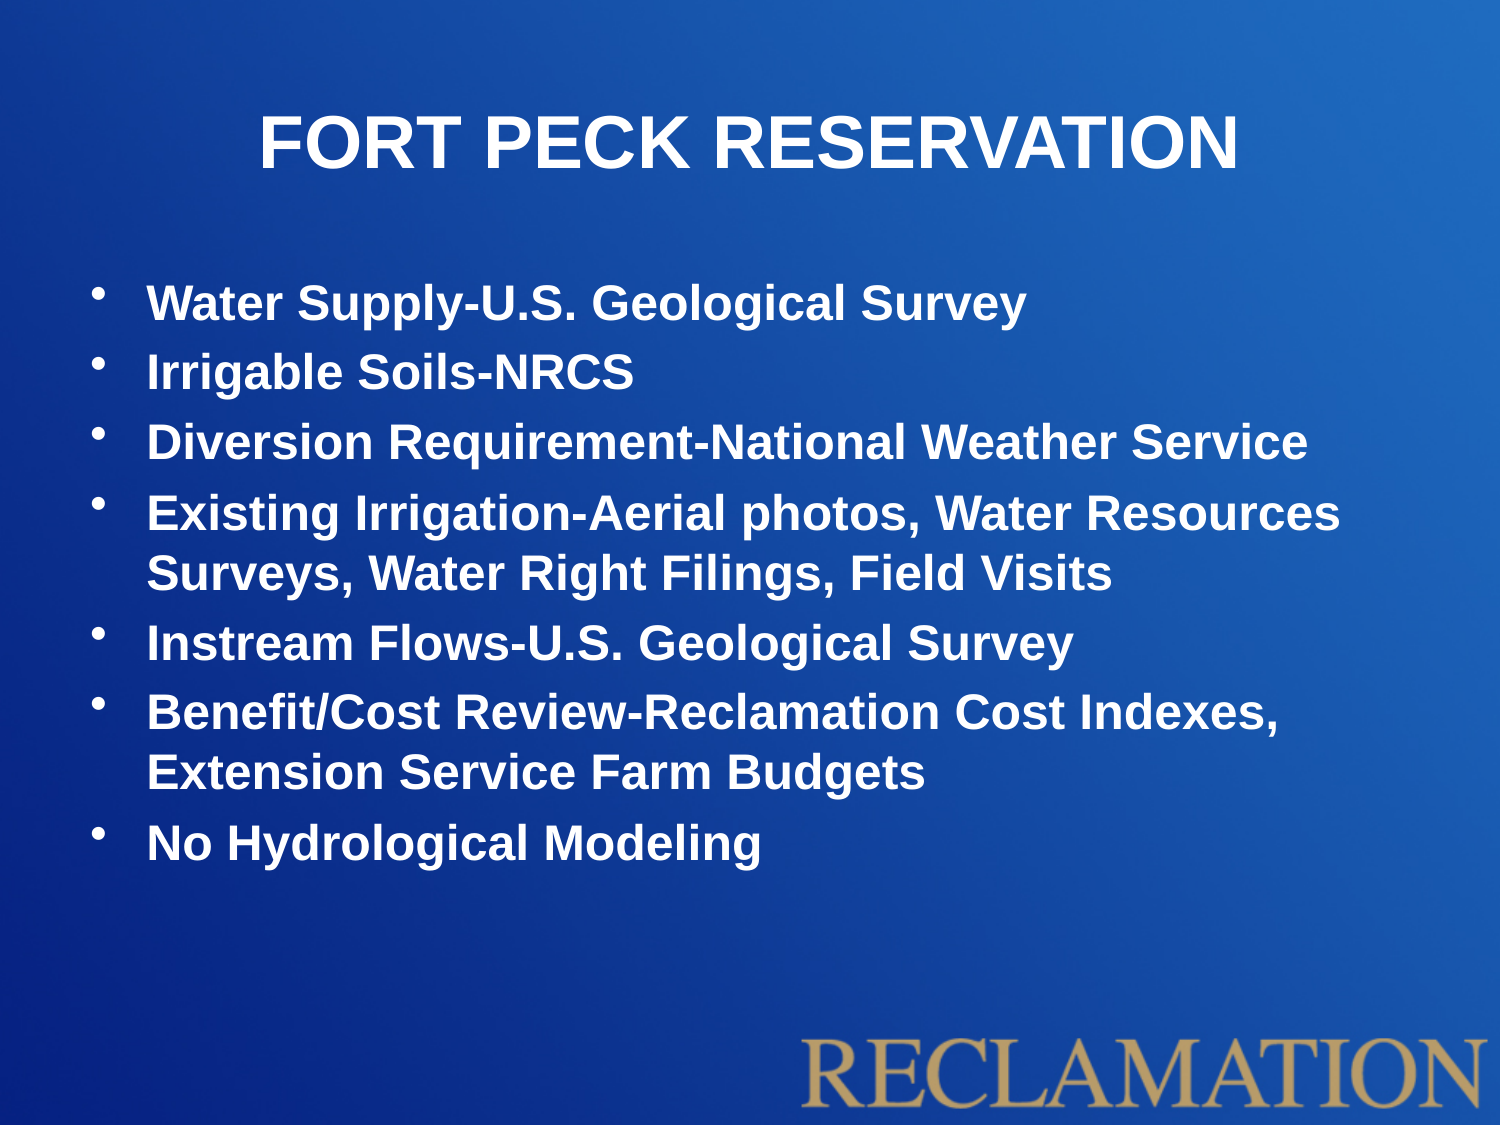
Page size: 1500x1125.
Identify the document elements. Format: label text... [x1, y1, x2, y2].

picture [0, 0, 1500, 1125]
title FORT PECK RESERVATION [75, 45, 1425, 233]
list Water Supply-U.S. Geological Survey Irrigable Soils-NRCS Diversion Requirement-National Weather Service Existing Irrigation-Aerial photos, Water Resources Surveys, Water Right Filings, Field Visits Instream Flows-U.S. Geological Survey Benefit/Cost Review-Reclamation Cost Indexes, Extension Service Farm Budgets No Hydrological Modeling [75, 262, 1425, 1005]
